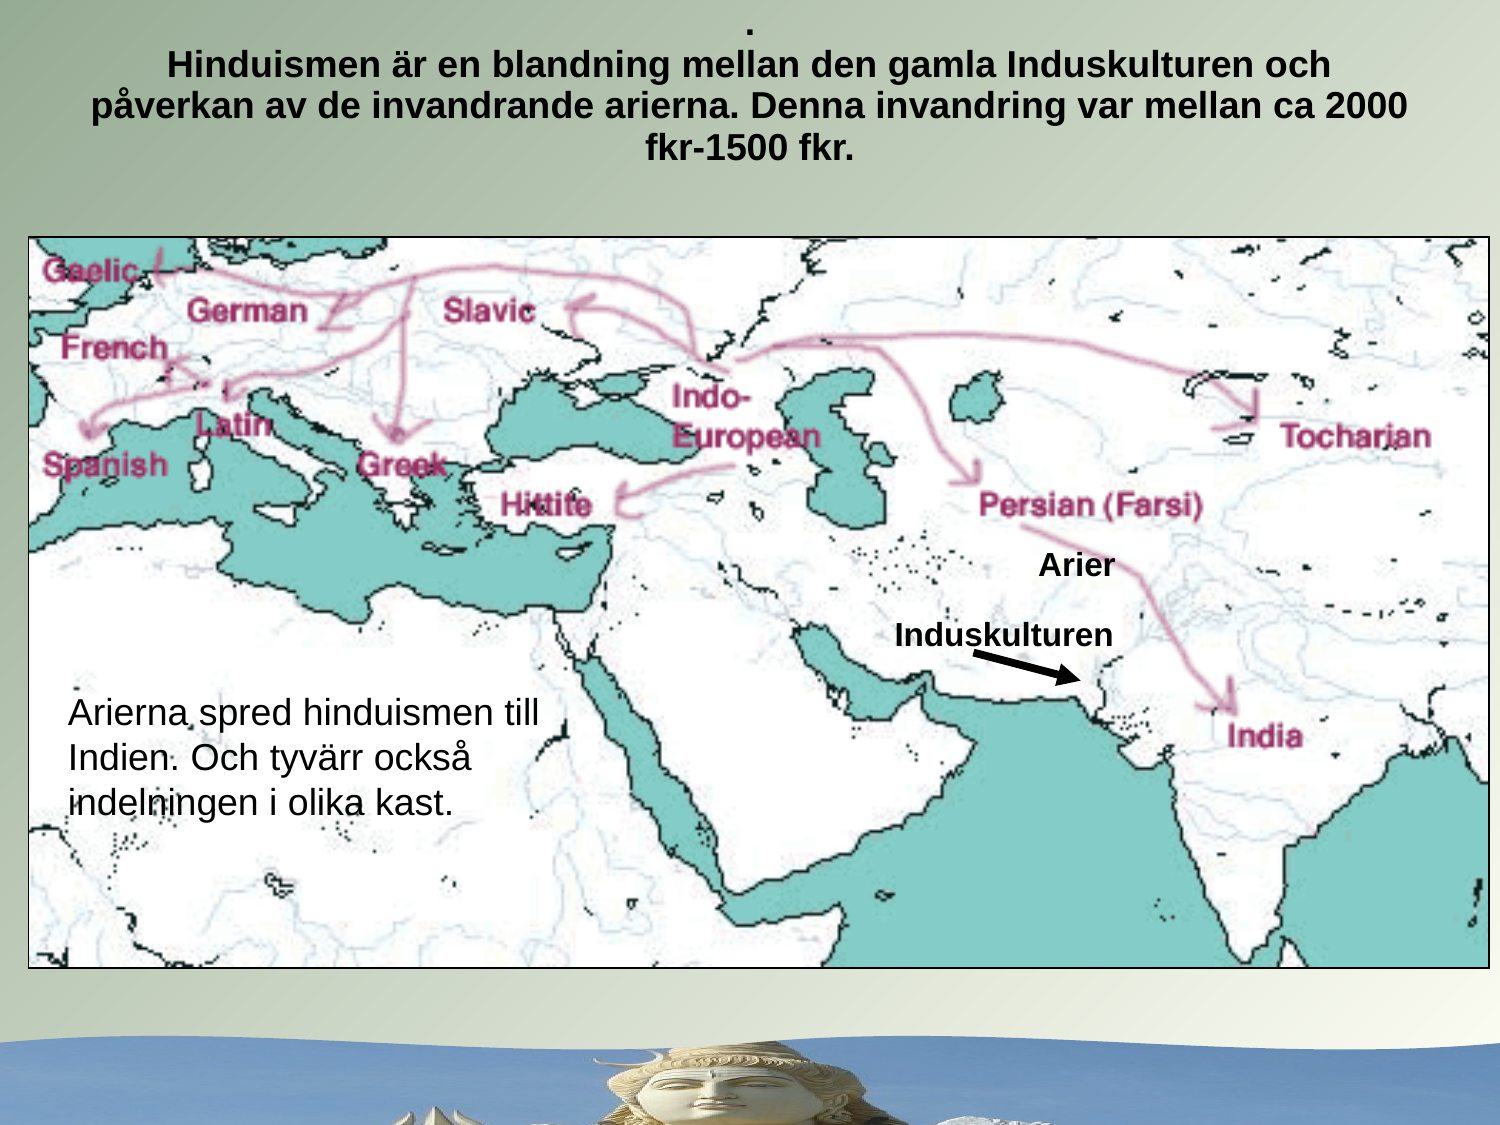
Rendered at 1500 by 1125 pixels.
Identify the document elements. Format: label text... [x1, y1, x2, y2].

title . Hinduismen är en blandning mellan den gamla Induskulturen och påverkan av de invandrande arierna. Denna invandring var mellan ca 2000 fkr-1500 fkr. [75, 14, 1425, 157]
picture [29, 237, 1489, 968]
picture [0, 1035, 1500, 1125]
